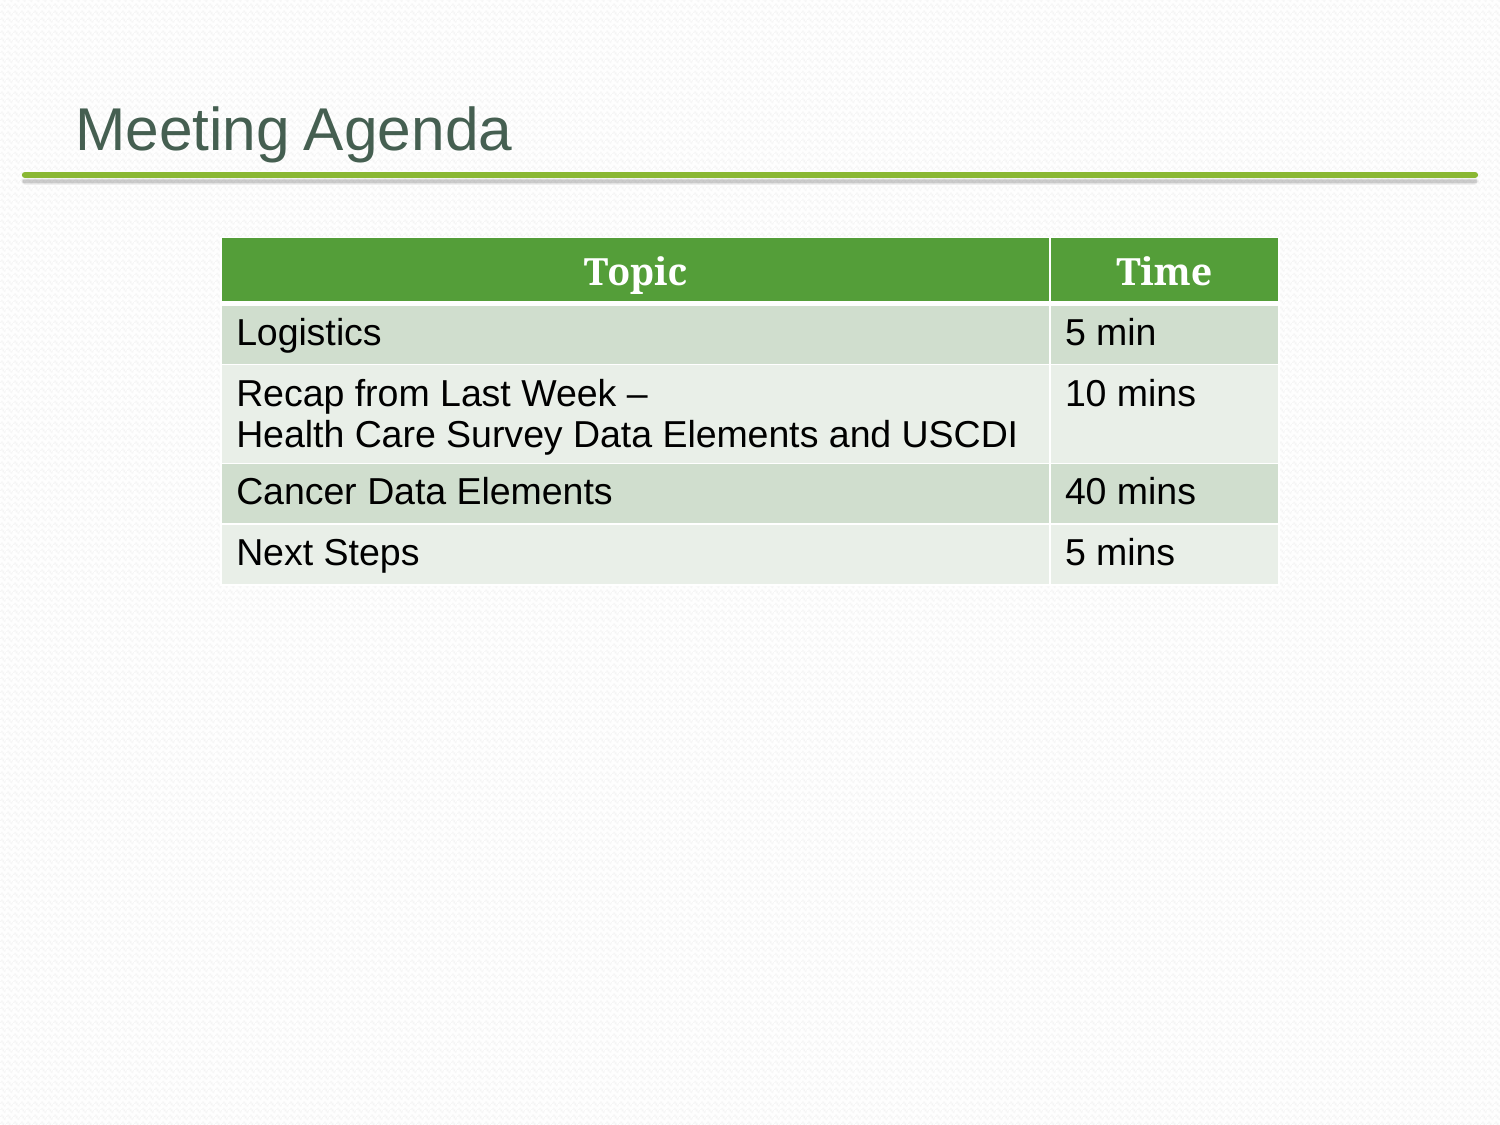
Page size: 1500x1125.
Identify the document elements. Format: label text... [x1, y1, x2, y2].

table_cell Next Steps [222, 525, 1049, 584]
list [74, 212, 1426, 933]
table_cell 5 mins [1051, 525, 1278, 584]
title Meeting Agenda [74, 74, 1426, 163]
table_header Topic [222, 238, 1049, 301]
table_cell Recap from Last Week – Health Care Survey Data Elements and USCDI [222, 365, 1049, 463]
table_header Time [1051, 238, 1278, 301]
table_cell 5 min [1051, 306, 1278, 364]
table_cell Logistics [222, 306, 1049, 364]
table_cell Cancer Data Elements [222, 464, 1049, 523]
table_cell 40 mins [1051, 464, 1278, 523]
table_cell 10 mins [1051, 365, 1278, 463]
